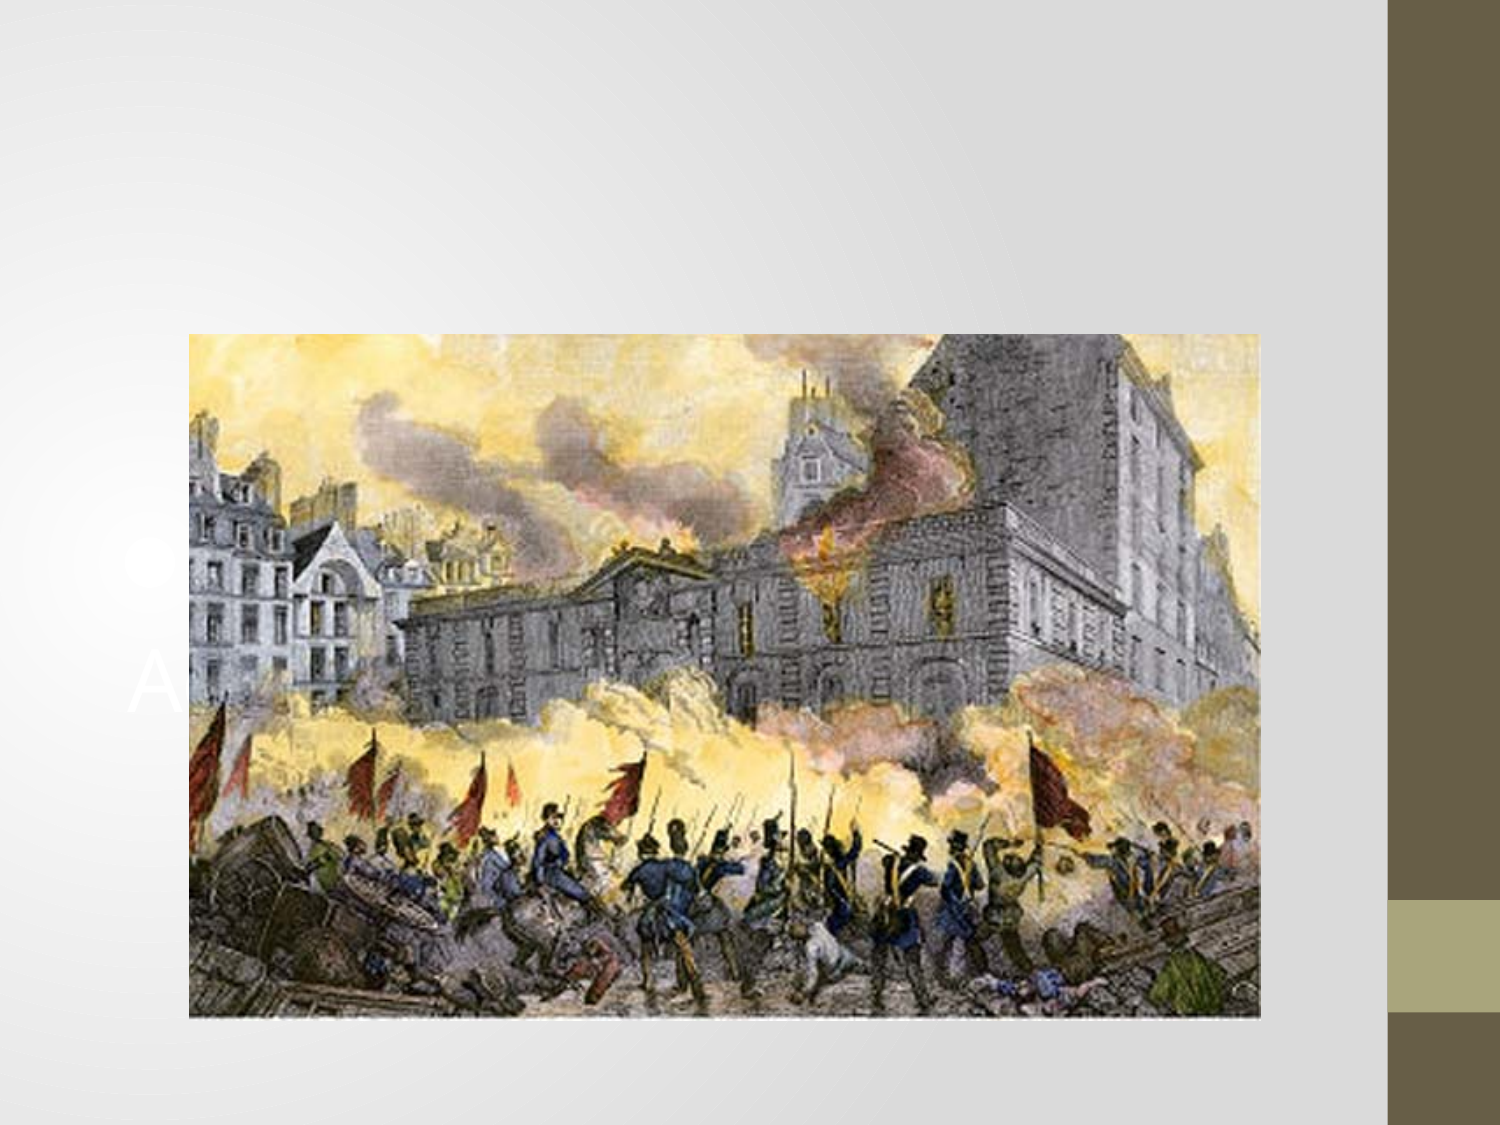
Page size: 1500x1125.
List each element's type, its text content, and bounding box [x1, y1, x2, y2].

title Age of Revolution [112, 312, 1350, 738]
picture [188, 334, 1262, 1022]
